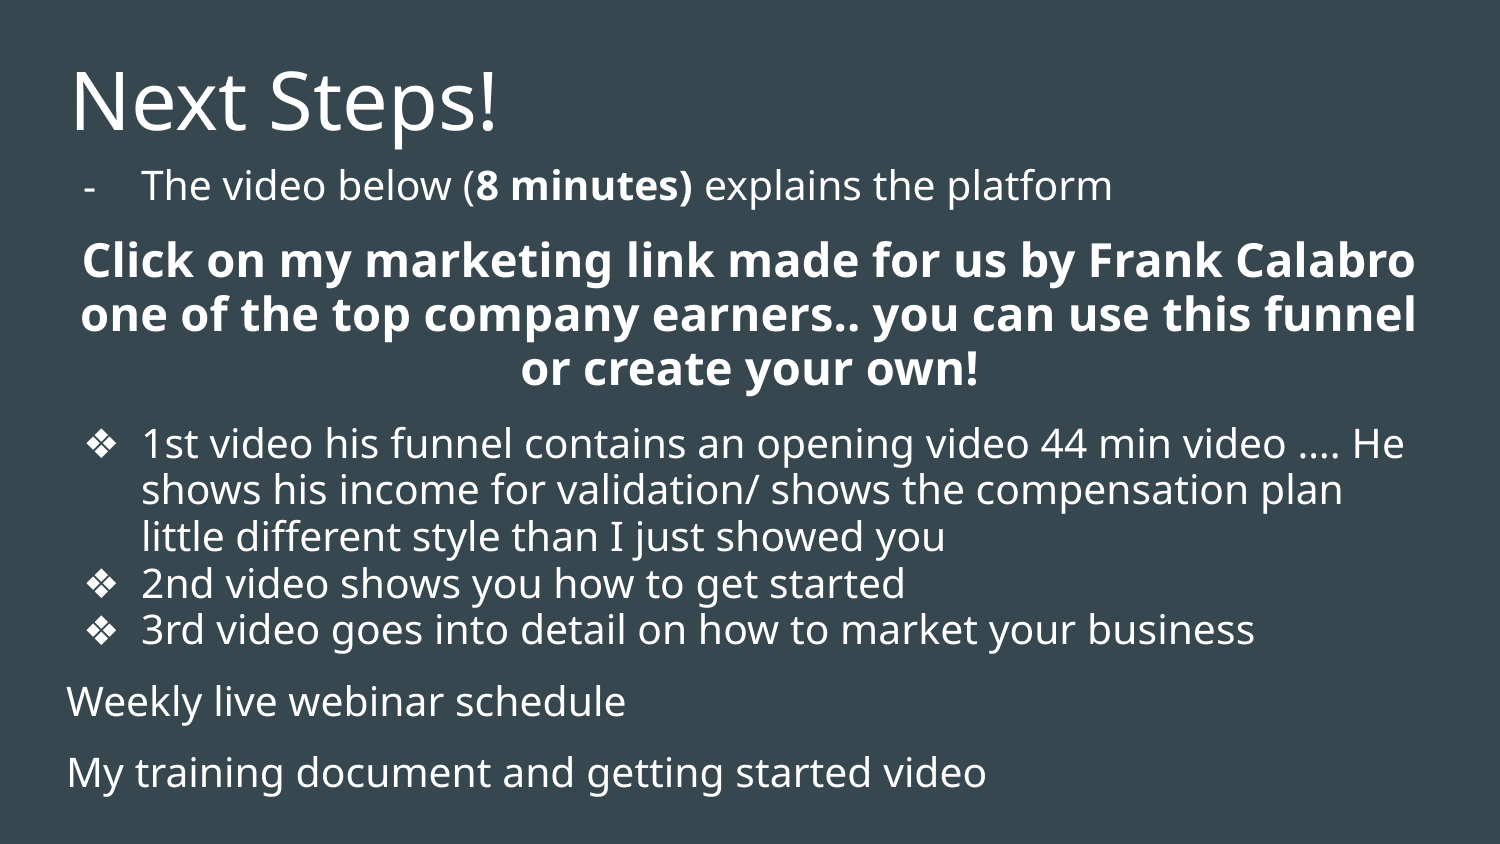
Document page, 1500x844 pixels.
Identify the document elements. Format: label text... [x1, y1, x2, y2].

title Next Steps! [51, 34, 518, 148]
list The video below (8 minutes) explains the platform Click on my marketing link made for us by Frank Calabro one of the top company earners.. you can use this funnel or create your own! 1st video his funnel contains an opening video 44 min video …. He shows his income for validation/ shows the compensation plan little different style than I just showed you 2nd video shows you how to get started 3rd video goes into detail on how to market your business Weekly live webinar schedule My training document and getting started video [51, 148, 1449, 796]
